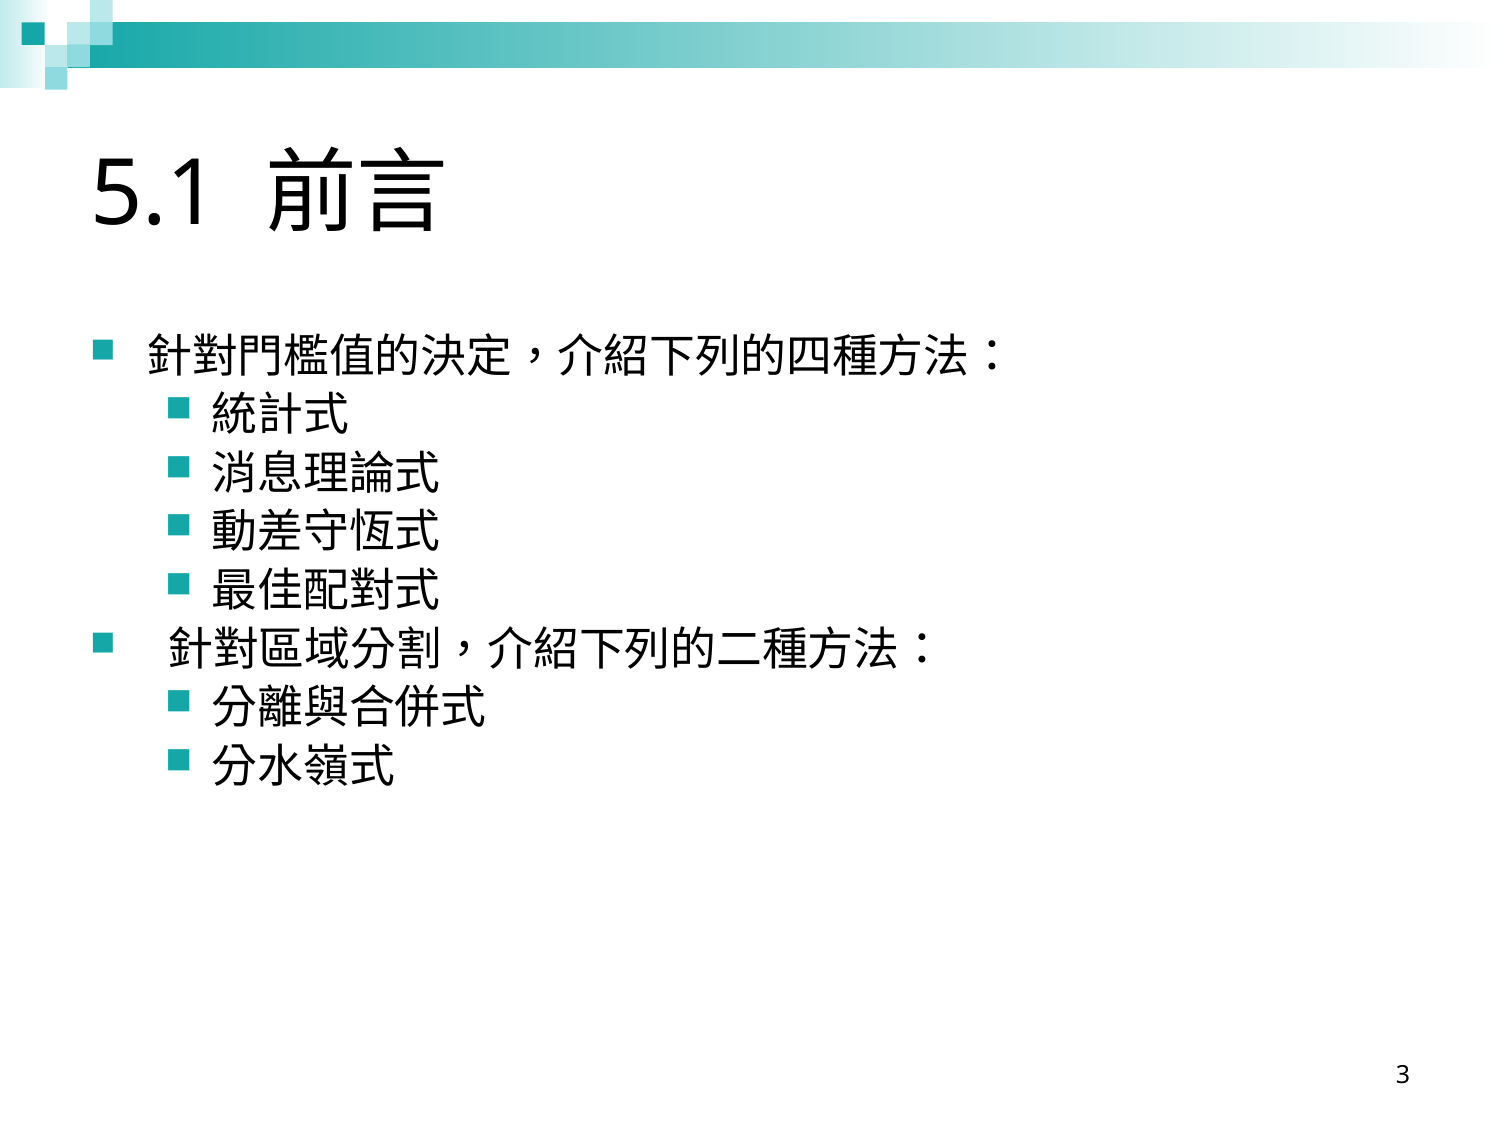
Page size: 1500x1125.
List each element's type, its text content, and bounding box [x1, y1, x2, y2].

title 5.1 前言 [75, 75, 1425, 300]
slide_number 3 [1074, 1024, 1426, 1101]
list 針對門檻值的決定，介紹下列的四種方法： 統計式 消息理論式 動差守恆式 最佳配對式 針對區域分割，介紹下列的二種方法： 分離與合併式 分水嶺式 [75, 324, 1425, 963]
